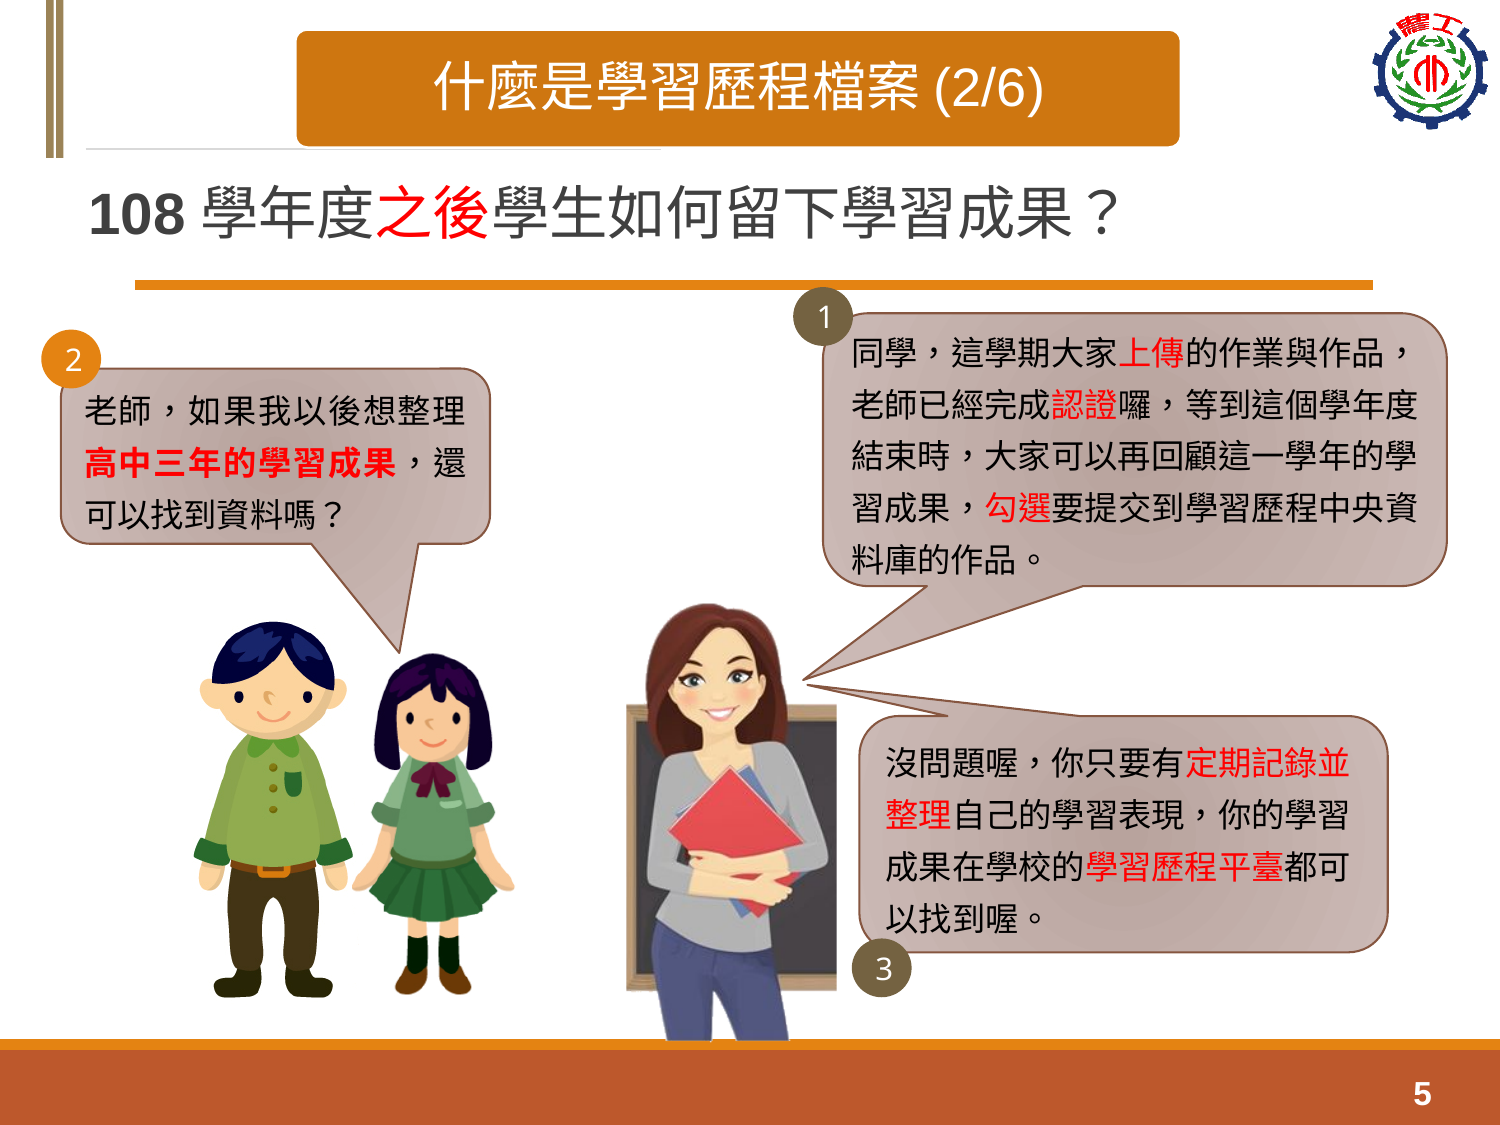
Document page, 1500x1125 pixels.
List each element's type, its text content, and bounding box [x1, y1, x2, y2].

picture [1370, 11, 1489, 130]
text_box 什麼是學習歷程檔案(2/6) [293, 28, 1183, 149]
text_box 1 [791, 285, 855, 348]
picture [625, 580, 838, 1077]
text_box 3 [850, 937, 913, 999]
picture [191, 602, 523, 1018]
list 108學年度之後學生如何留下學習成果？ [88, 177, 1388, 256]
text_box 老師，如果我以後想整理高中三年的學習成果，還可以找到資料嗎？ [59, 367, 492, 636]
text_box 沒問題喔，你只要有定期記錄並整理自己的學習表現，你的學習成果在學校的學習歷程平臺都可以找到喔。 [845, 688, 1389, 954]
text_box 2 [39, 328, 103, 390]
text_box 同學，這學期大家上傳的作業與作品，老師已經完成認證囉，等到這個學年度結束時，大家可以再回顧這一學年的學習成果，勾選要提交到學習歷程中央資料庫的作品。 [821, 312, 1448, 668]
